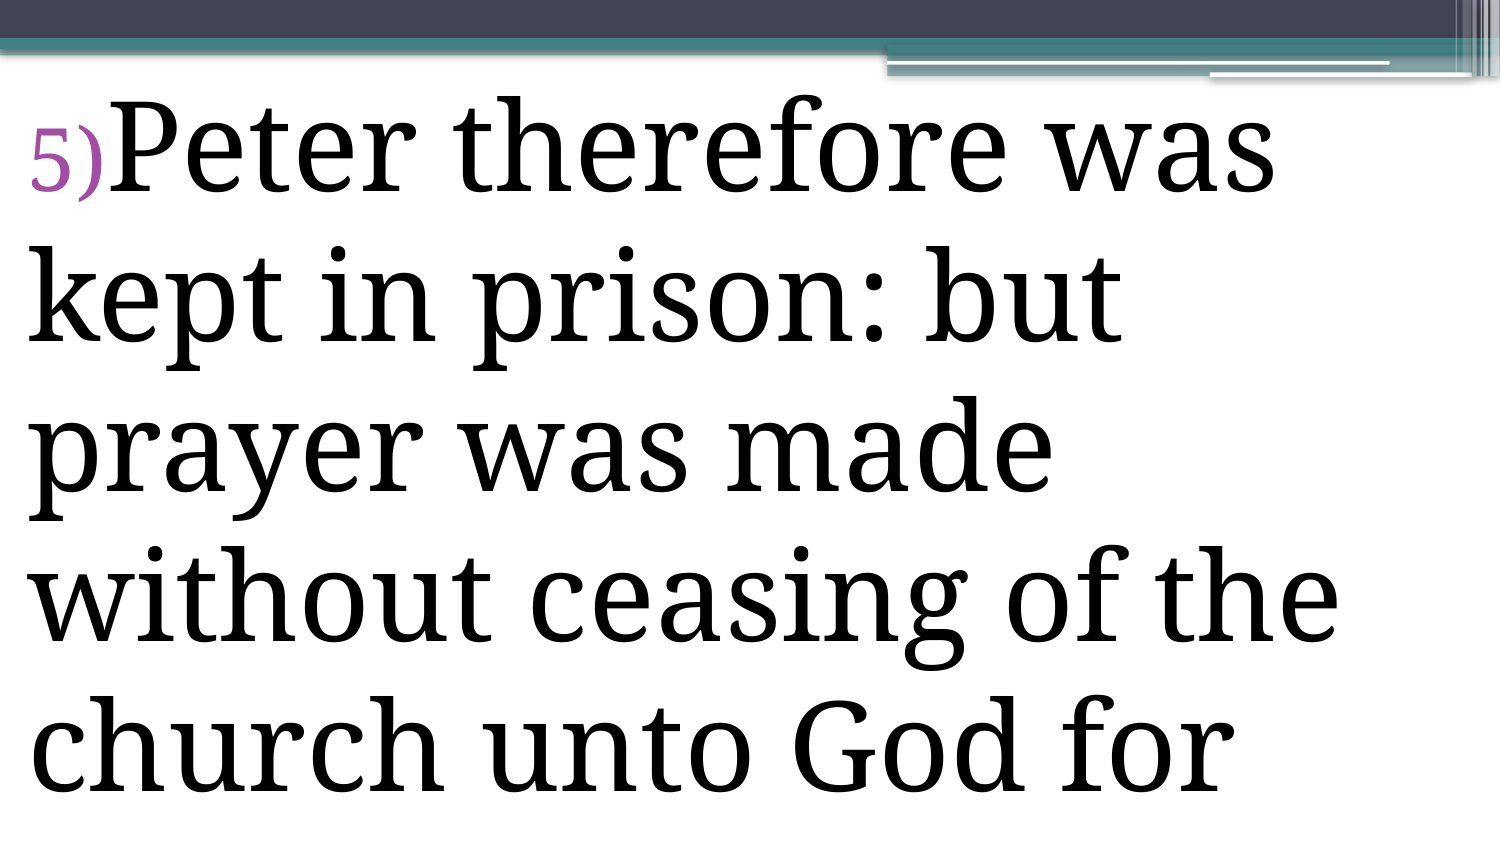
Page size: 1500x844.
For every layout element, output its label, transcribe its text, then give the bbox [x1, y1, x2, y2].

list Peter therefore was kept in prison: but prayer was made without ceasing of the church unto God for him. [12, 59, 1488, 809]
